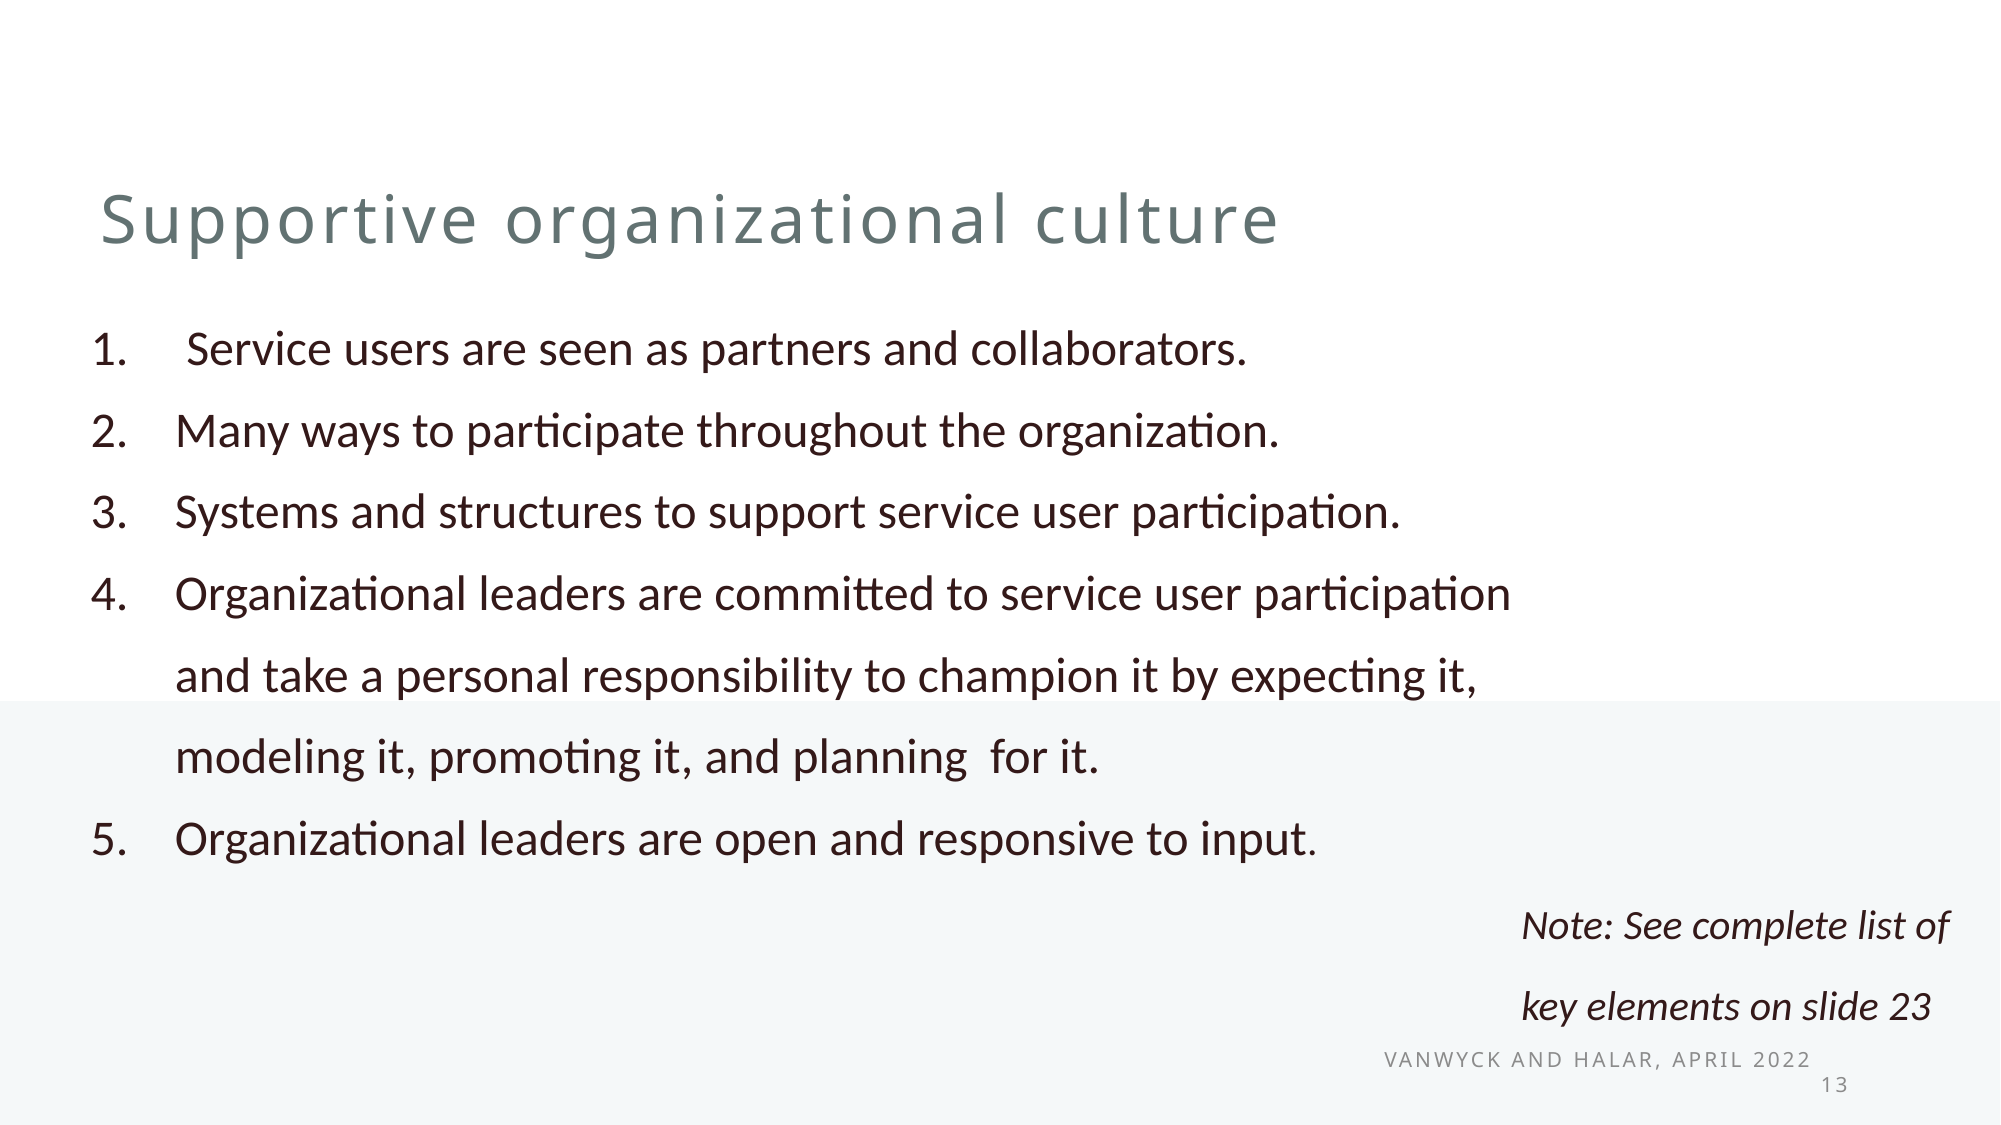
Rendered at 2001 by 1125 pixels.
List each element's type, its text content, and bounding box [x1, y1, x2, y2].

title Supportive organizational culture [85, 146, 1312, 265]
text_box Service users are seen as partners and collaborators. Many ways to participate throughout the organization. Systems and structures to support service user participation. Organizational leaders are committed to service user participation and take a personal responsibility to champion it by expecting it, modeling it, promoting it, and planning for it. Organizational leaders are open and responsive to input. [40, 293, 1585, 948]
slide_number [1356, 1042, 1863, 1104]
text_box Note: See complete list of key elements on slide 23 [1471, 865, 1959, 1030]
